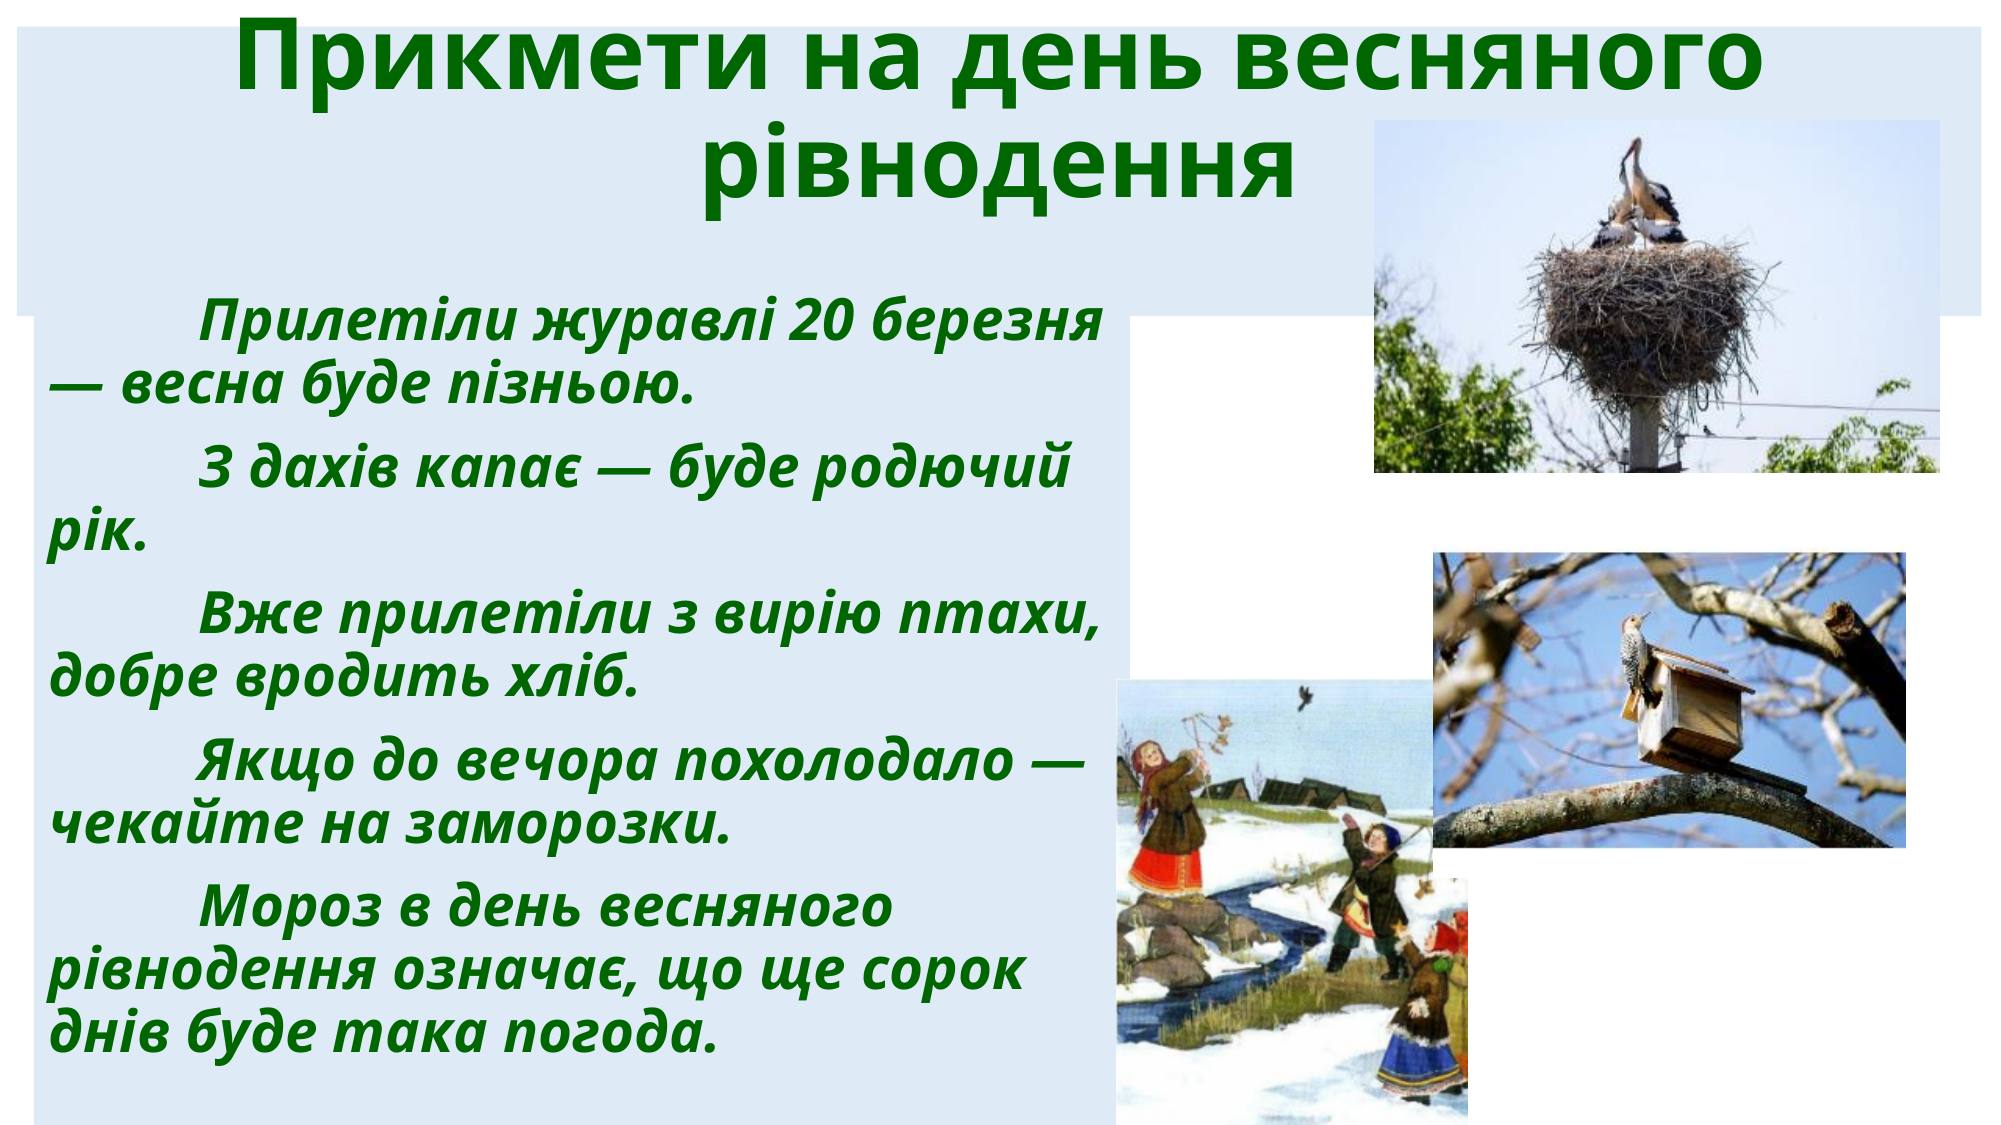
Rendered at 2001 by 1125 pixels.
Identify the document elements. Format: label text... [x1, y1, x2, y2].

list Прилетіли журавлі 20 березня — весна буде пізньою. З дахів капає — буде родючий рік. Вже прилетіли з вирію птахи, добре вродить хліб. Якщо до вечора похолодало — чекайте на заморозки. Мороз в день весняного рівнодення означає, що ще сорок днів буде така погода. [33, 283, 1130, 1125]
picture [1374, 120, 1940, 473]
picture [1116, 523, 1906, 1125]
title Прикмети на день весняного рівнодення [16, 26, 1982, 317]
